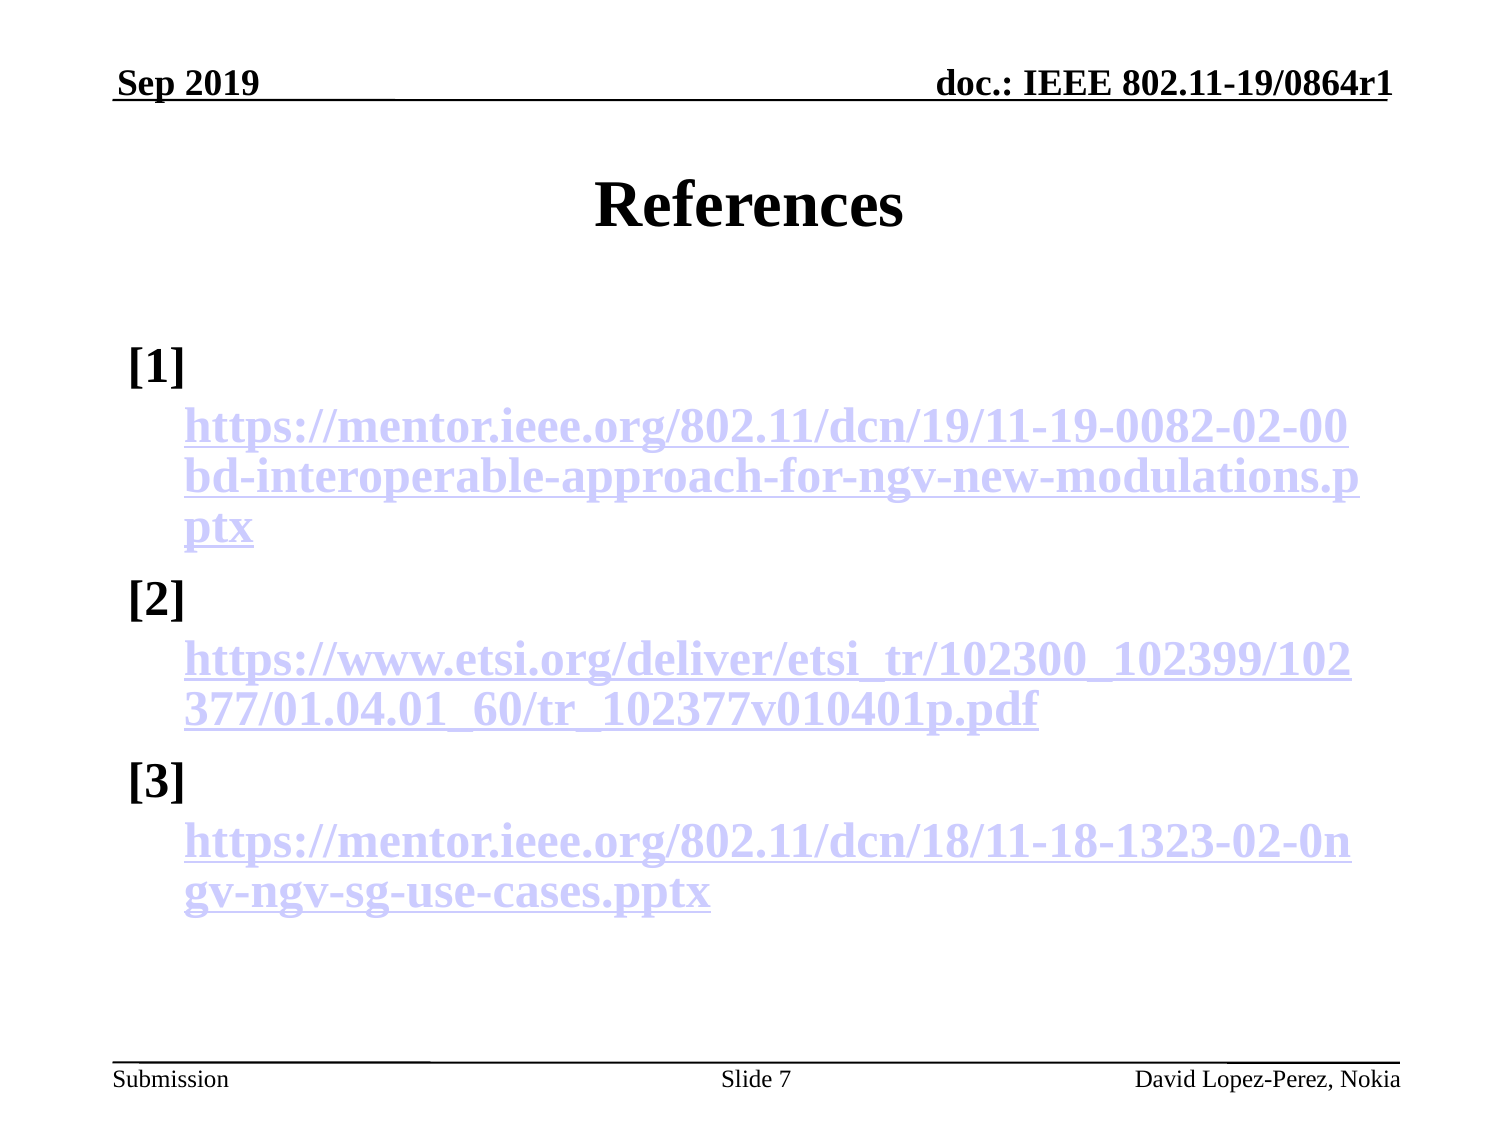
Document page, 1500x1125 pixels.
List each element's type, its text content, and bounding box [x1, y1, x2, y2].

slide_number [116, 58, 507, 104]
slide_number Slide 7 [712, 1061, 800, 1123]
footer David Lopez-Perez, Nokia [1019, 1061, 1402, 1093]
list [1] https://mentor.ieee.org/802.11/dcn/19/11-19-0082-02-00bd-interoperable-approach-for-ngv-new-modulations.pptx [2] https://www.etsi.org/deliver/etsi_tr/102300_102399/102377/01.04.01_60/tr_102377v010401p.pdf [3] https://mentor.ieee.org/802.11/dcn/18/11-18-1323-02-0ngv-ngv-sg-use-cases.pptx [112, 324, 1388, 1016]
title References [112, 112, 1388, 288]
